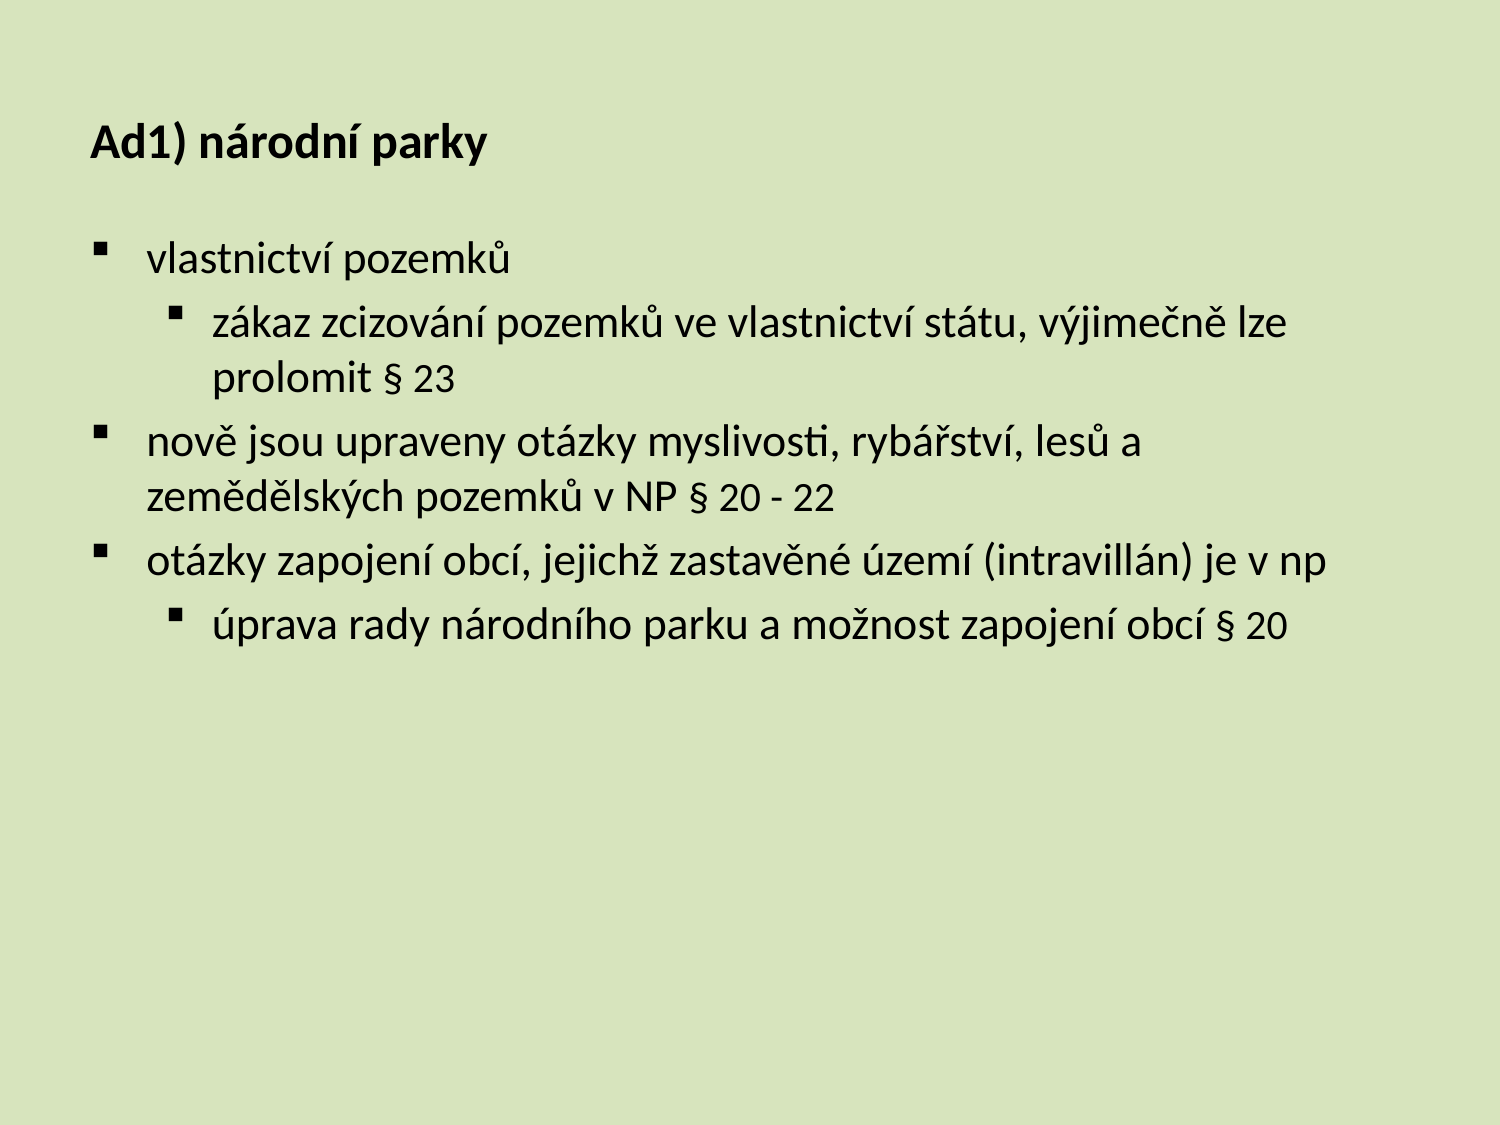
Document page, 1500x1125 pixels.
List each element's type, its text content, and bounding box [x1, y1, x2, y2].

title Ad1) národní parky [75, 45, 1425, 219]
list vlastnictví pozemků zákaz zcizování pozemků ve vlastnictví státu, výjimečně lze prolomit § 23 nově jsou upraveny otázky myslivosti, rybářství, lesů a zemědělských pozemků v NP § 20 - 22 otázky zapojení obcí, jejichž zastavěné území (intravillán) je v np úprava rady národního parku a možnost zapojení obcí § 20 [75, 219, 1425, 1125]
